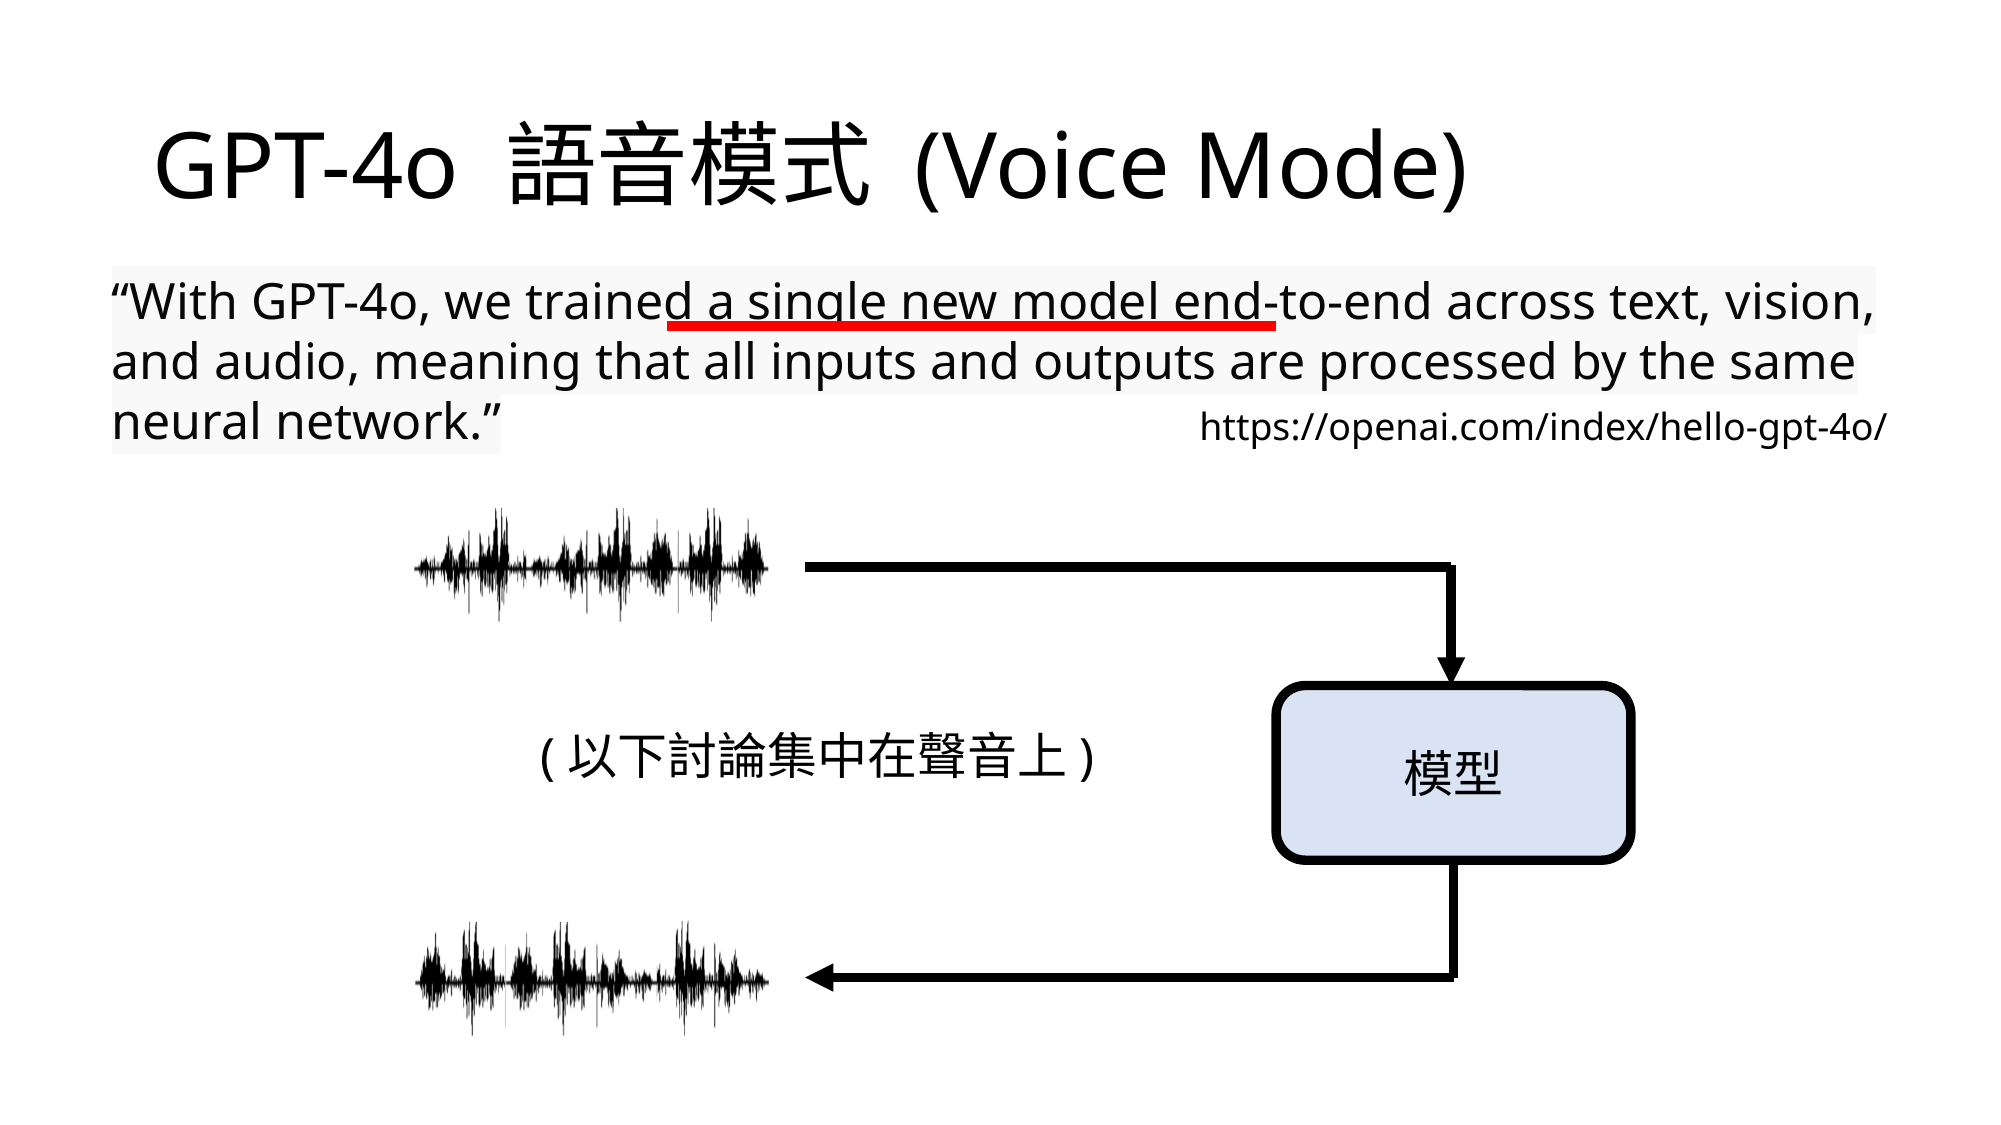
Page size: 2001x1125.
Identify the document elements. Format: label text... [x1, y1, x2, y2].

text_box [413, 506, 770, 623]
title GPT-4o 語音模式 (Voice Mode) [137, 59, 1863, 262]
text_box (以下討論集中在聲音上) [525, 716, 1172, 792]
text_box https://openai.com/index/hello-gpt-4o/ [902, 395, 1903, 455]
text_box 模型 [1276, 685, 1631, 861]
text_box “With GPT-4o, we trained a single new model end-to-end across text, vision, and audio, meaning that all inputs and outputs are processed by the same neural network.” [96, 262, 1903, 457]
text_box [413, 920, 770, 1037]
